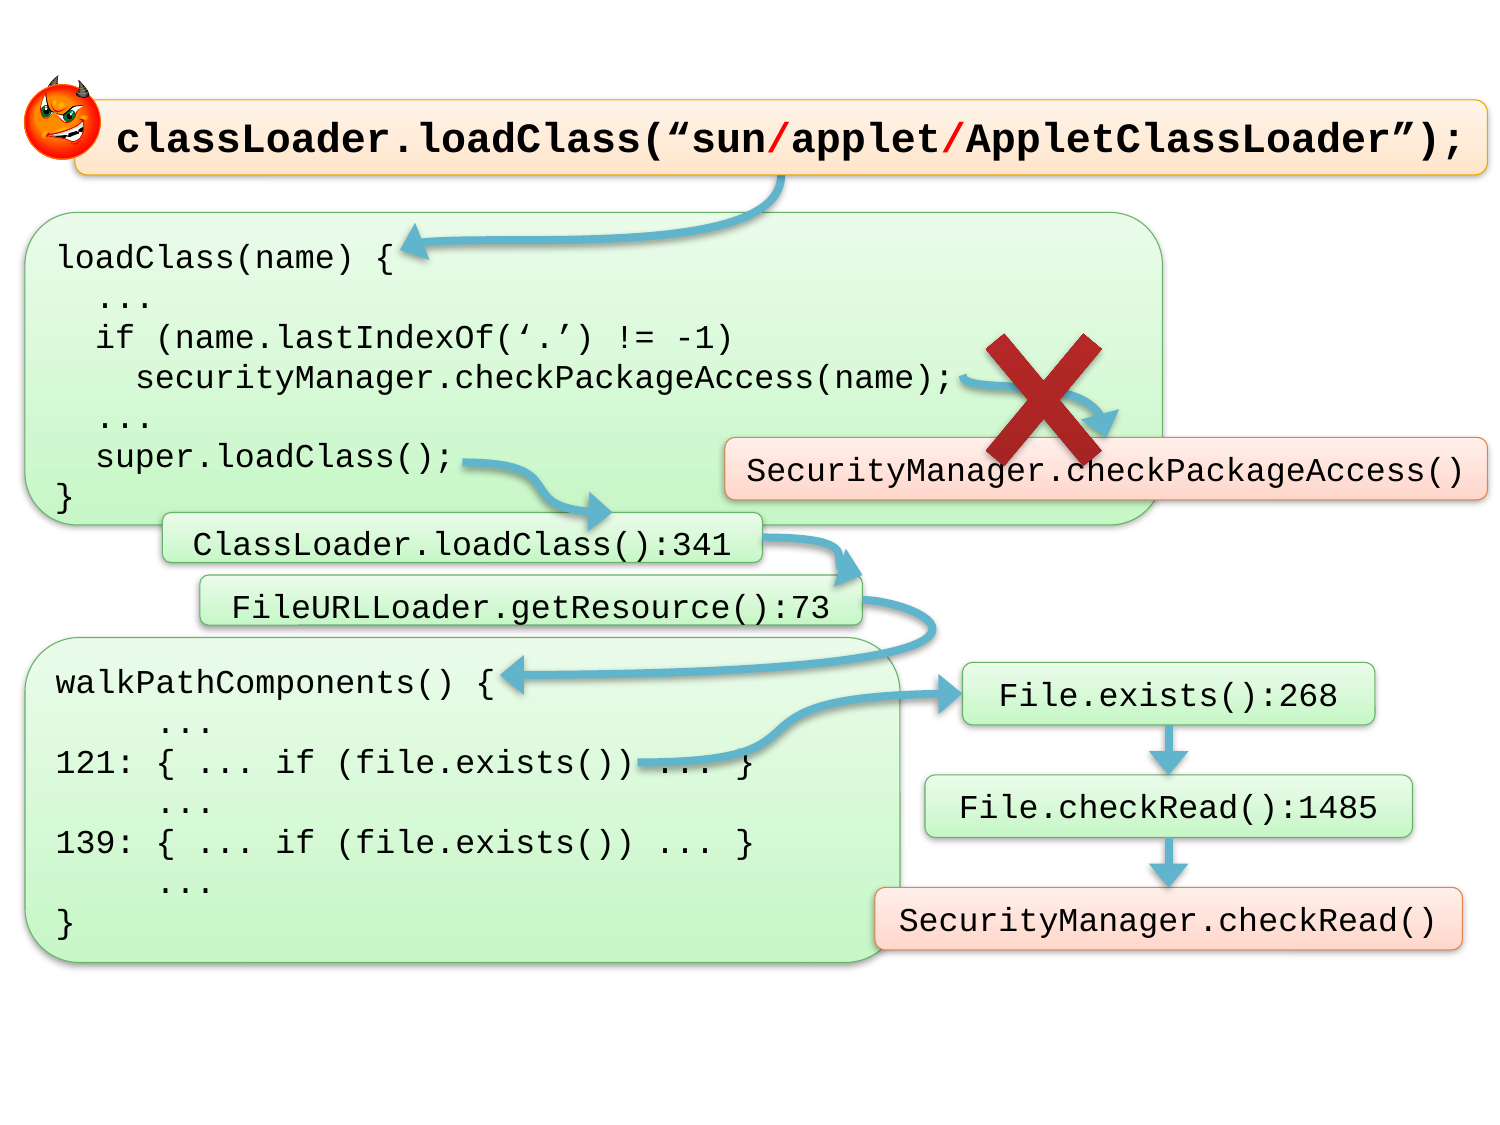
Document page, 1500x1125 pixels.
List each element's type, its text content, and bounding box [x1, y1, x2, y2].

picture [23, 74, 102, 160]
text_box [499, 599, 863, 675]
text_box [762, 537, 863, 575]
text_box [462, 462, 613, 513]
text_box ClassLoader.loadClass():341 [161, 511, 763, 564]
text_box [985, 446, 1021, 467]
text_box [962, 374, 1107, 438]
text_box [1066, 446, 1102, 467]
text_box classLoader.loadClass(“sun/applet/AppletClassLoader”); [76, 99, 547, 176]
text_box classLoader.loadClass(“sun/applet/AppletClassLoader”); [634, 99, 1488, 176]
text_box File.exists():268 [961, 661, 1376, 726]
text_box walkPathComponents() { ... 121: { ... if (file.exists()) ... } ... 139: { ... if (file.exists()) ... } ... } [24, 636, 901, 964]
text_box File.checkRead():1485 [924, 774, 1414, 838]
text_box [985, 333, 1037, 373]
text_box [553, 21, 629, 404]
text_box SecurityManager.checkRead() [874, 886, 1463, 951]
text_box loadClass(name) { ... if (name.lastIndexOf(‘.’) != -1) securityManager.checkPackageAccess(name); ... super.loadClass(); } [24, 211, 1163, 526]
text_box FileURLLoader.getResource():73 [199, 574, 863, 626]
text_box SecurityManager.checkPackageAccess() [724, 436, 1489, 501]
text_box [637, 693, 963, 763]
text_box [1050, 333, 1102, 373]
